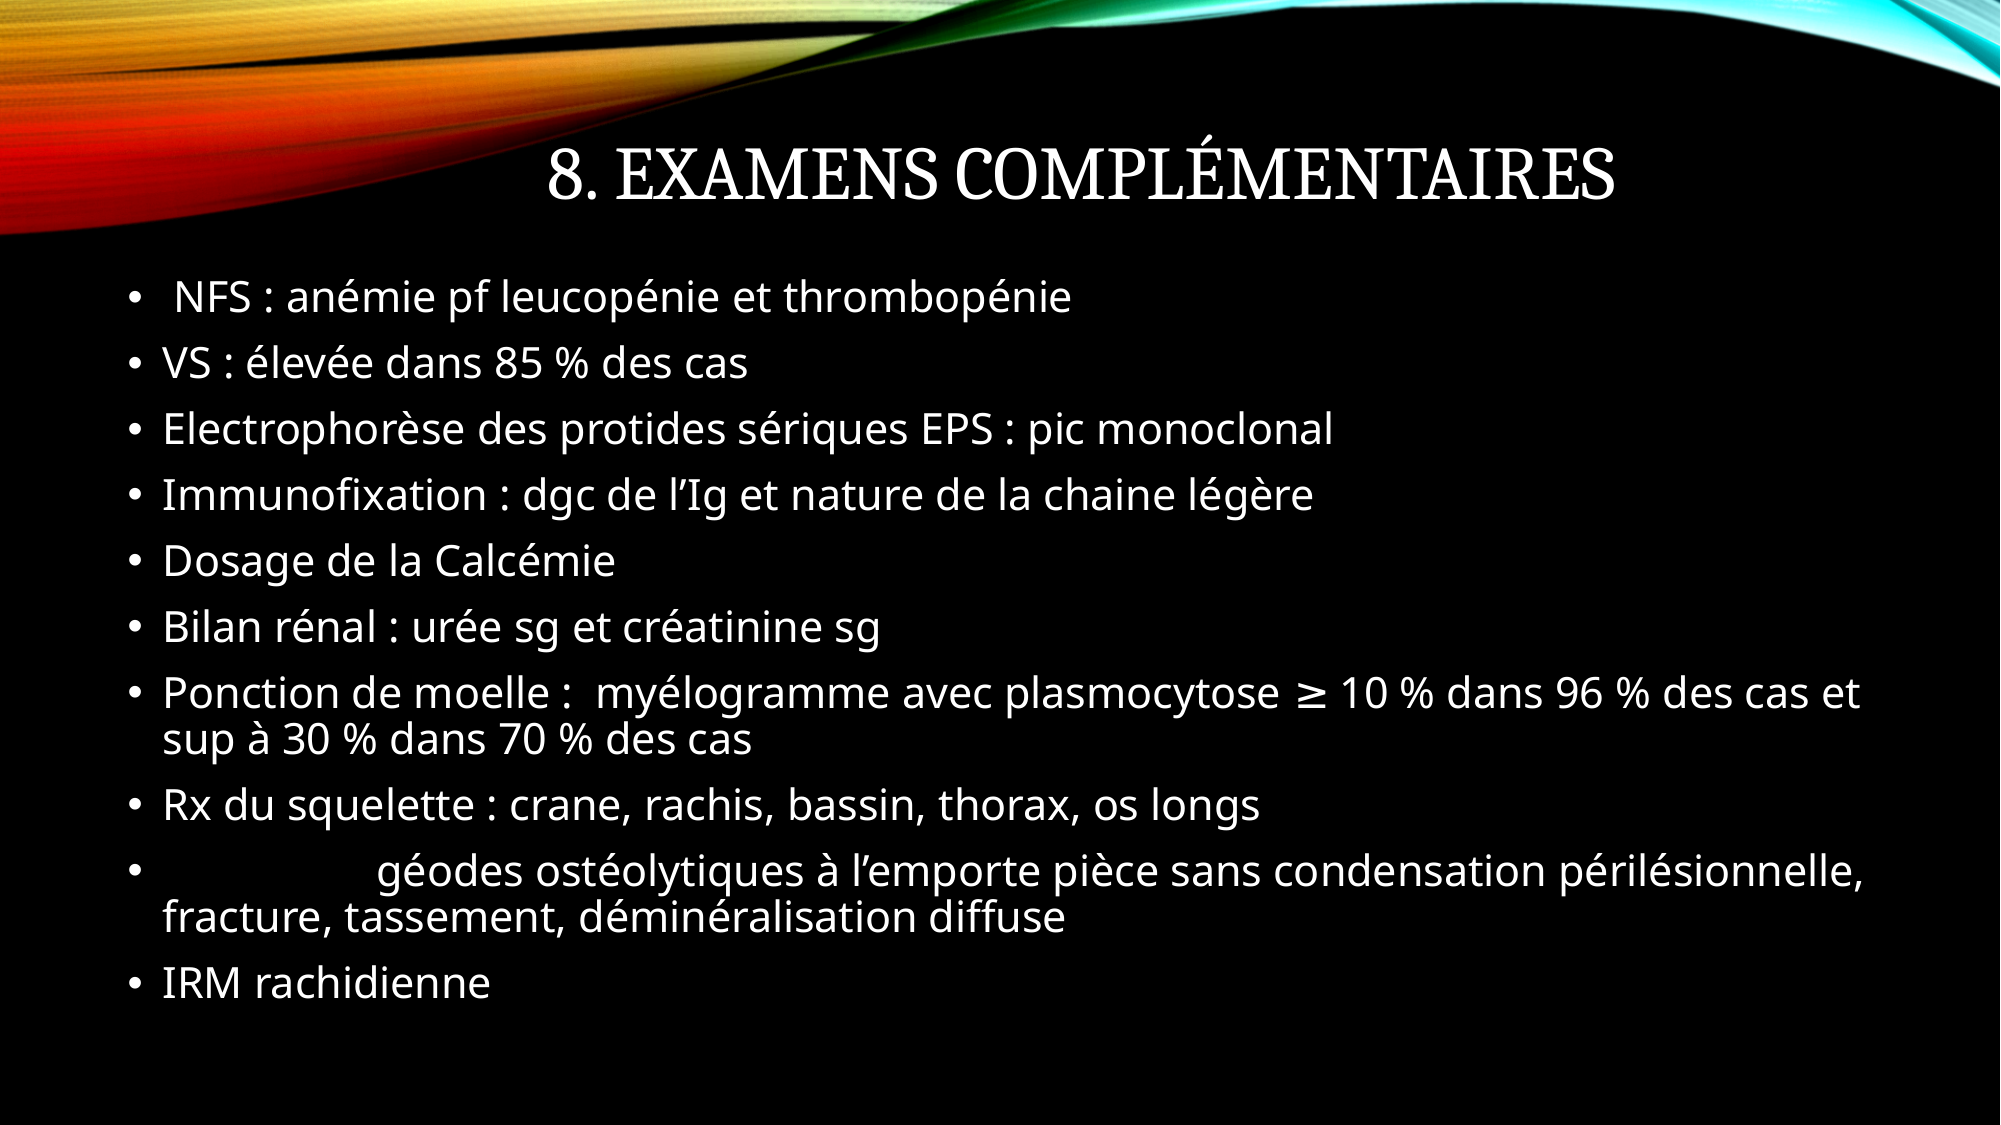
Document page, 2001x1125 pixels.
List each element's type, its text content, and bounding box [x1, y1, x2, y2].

list NFS : anémie pf leucopénie et thrombopénie VS : élevée dans 85 % des cas Electrophorèse des protides sériques EPS : pic monoclonal Immunofixation : dgc de l’Ig et nature de la chaine légère Dosage de la Calcémie Bilan rénal : urée sg et créatinine sg Ponction de moelle : myélogramme avec plasmocytose ≥ 10 % dans 96 % des cas et sup à 30 % dans 70 % des cas Rx du squelette : crane, rachis, bassin, thorax, os longs géodes ostéolytiques à l’emporte pièce sans condensation périlésionnelle, fracture, tassement, déminéralisation diffuse IRM rachidienne [112, 268, 1888, 1021]
title 8. Examens complémentaires [474, 125, 1631, 224]
picture [0, 0, 2000, 237]
